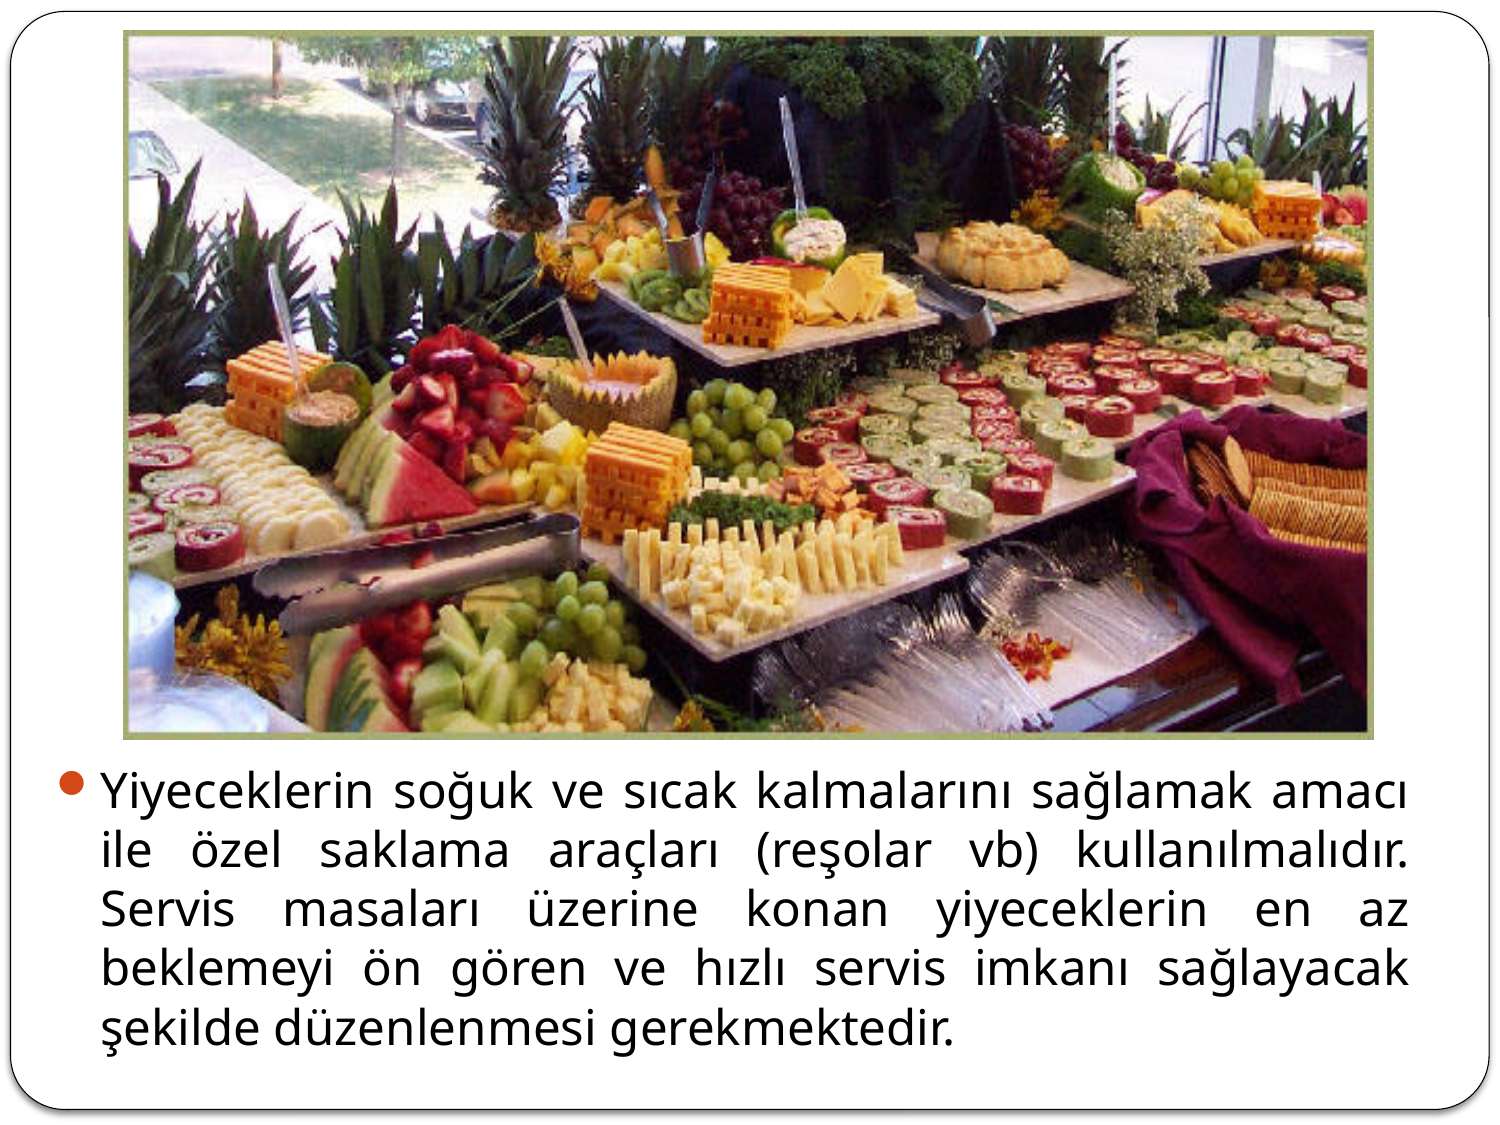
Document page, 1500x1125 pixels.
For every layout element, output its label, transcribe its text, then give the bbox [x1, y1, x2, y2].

list Yiyeceklerin soğuk ve sıcak kalmalarını sağlamak amacı ile özel saklama araçları (reşolar vb) kullanılmalıdır. Servis masaları üzerine konan yiyeceklerin en az beklemeyi ön gören ve hızlı servis imkanı sağlayacak şekilde düzenlenmesi gerekmektedir. [41, 751, 1425, 1094]
picture [123, 30, 1375, 740]
